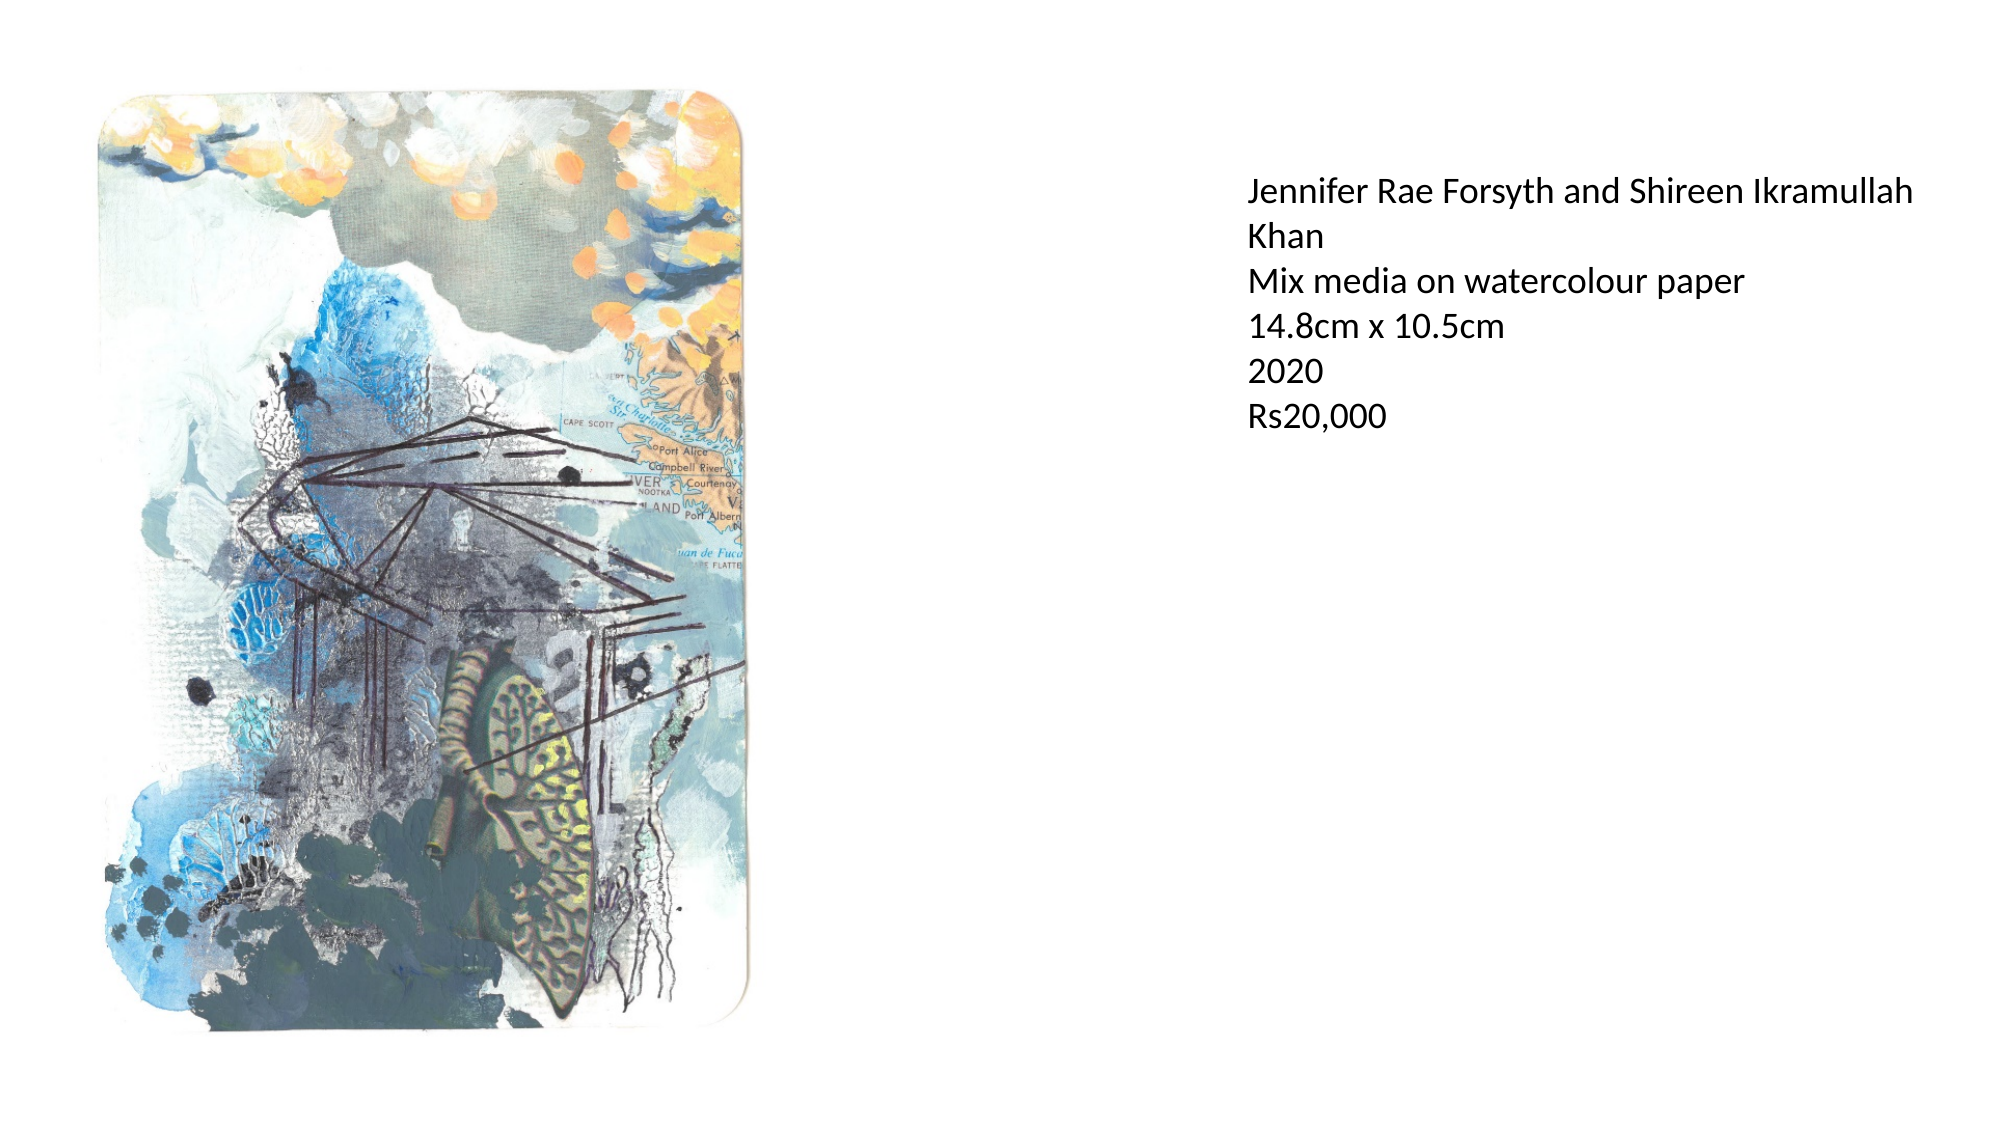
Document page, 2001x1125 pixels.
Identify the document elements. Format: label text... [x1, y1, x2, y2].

picture [48, 36, 781, 1106]
text_box Jennifer Rae Forsyth and Shireen Ikramullah Khan Mix media on watercolour paper 14.8cm x 10.5cm 2020 Rs20,000 [1232, 159, 1966, 489]
